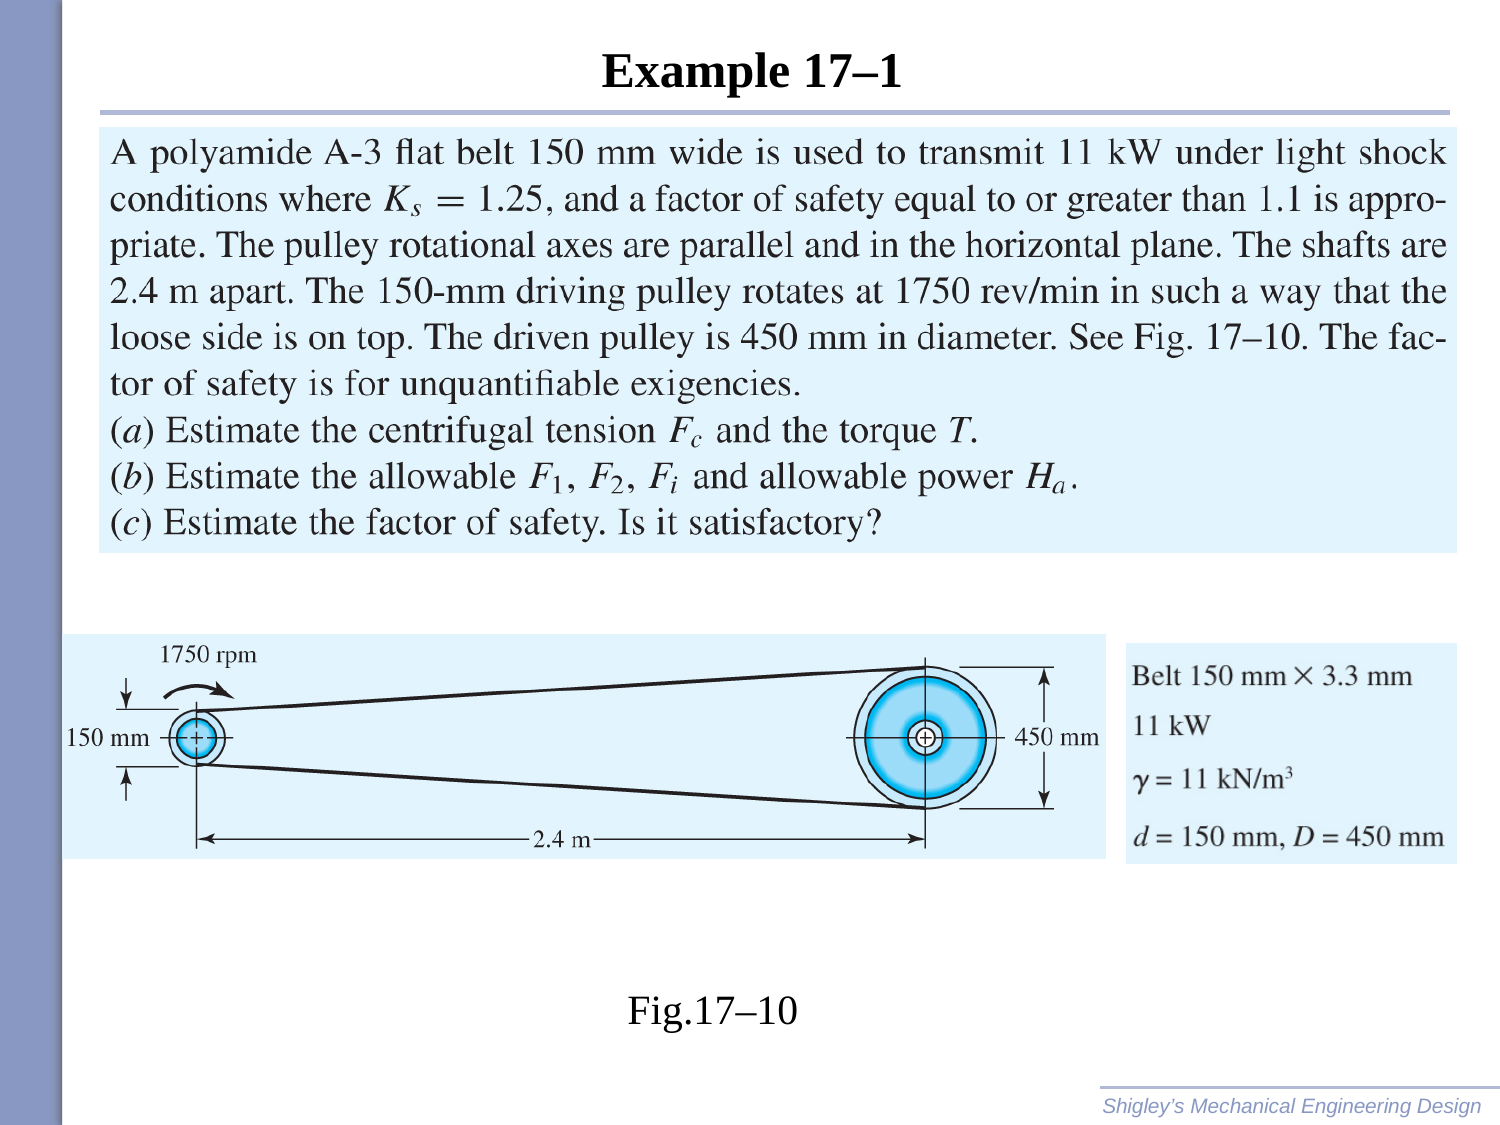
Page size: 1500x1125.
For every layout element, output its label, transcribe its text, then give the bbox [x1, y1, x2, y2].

picture [62, 634, 1106, 860]
text_box Fig.17–10 [612, 975, 825, 1040]
footer Shigley’s Mechanical Engineering Design [1087, 1074, 1500, 1125]
title Example 17–1 [137, 30, 1368, 106]
picture [1125, 643, 1457, 865]
picture [99, 127, 1458, 554]
